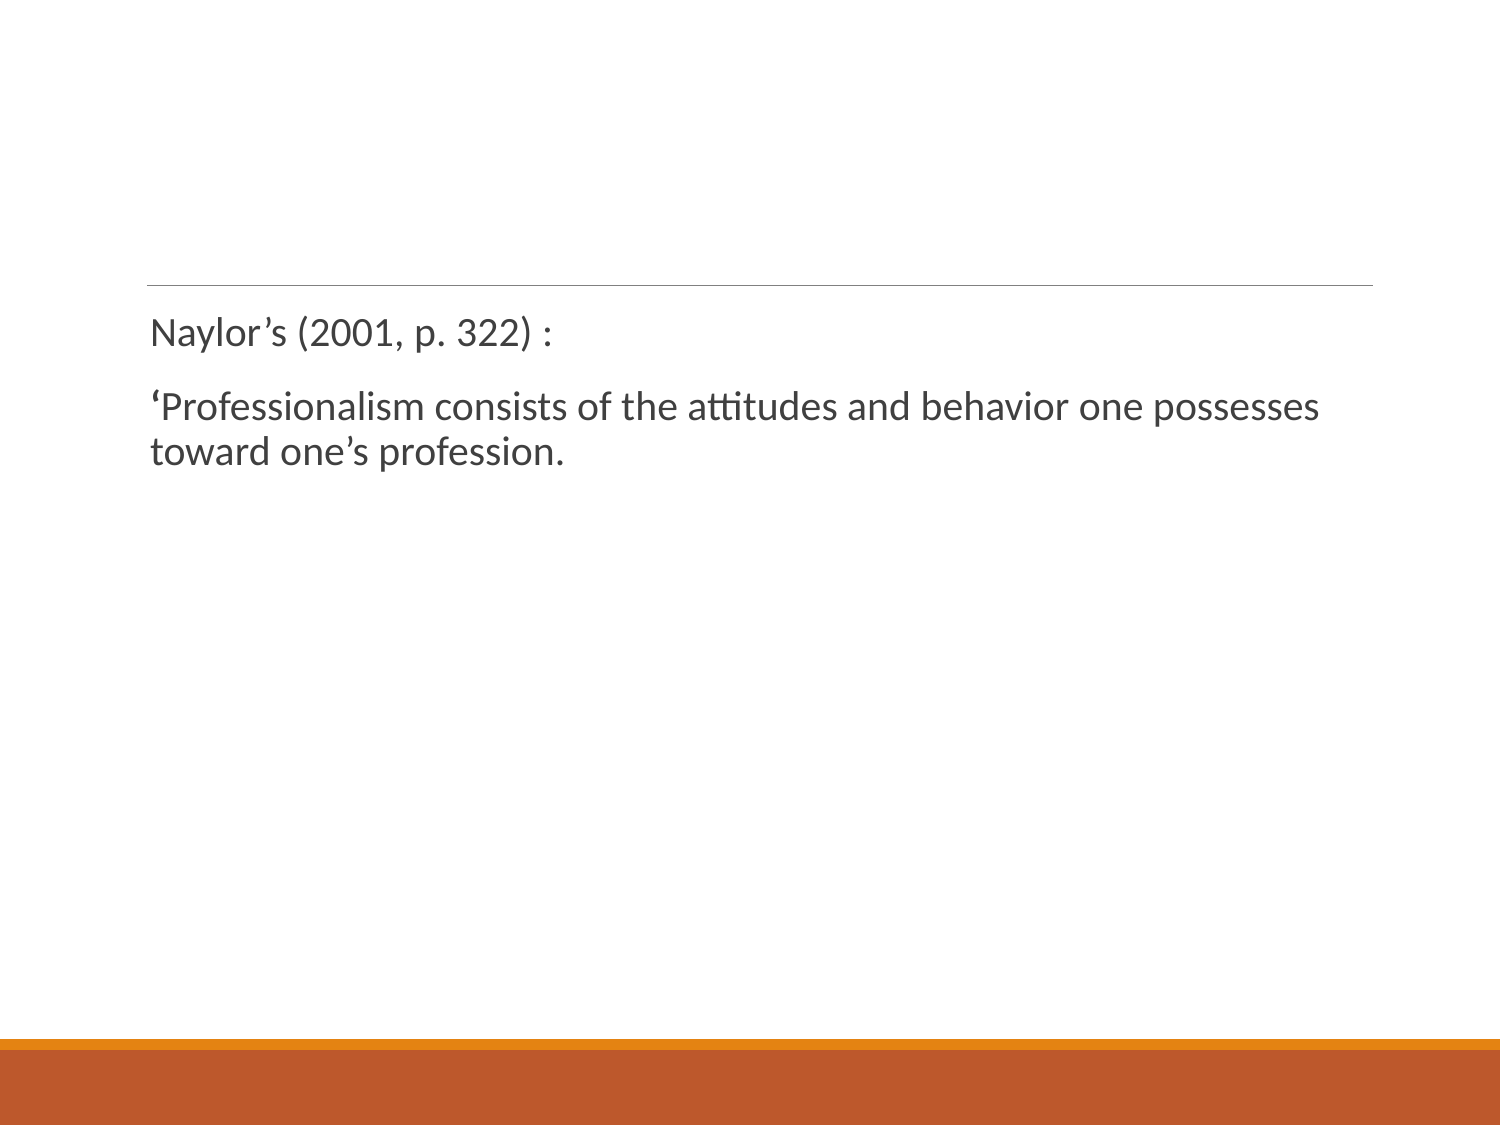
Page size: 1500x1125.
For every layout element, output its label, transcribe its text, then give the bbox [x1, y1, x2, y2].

list Naylor’s (2001, p. 322) : ‘Professionalism consists of the attitudes and behavior one possesses toward one’s profession. [135, 302, 1373, 963]
